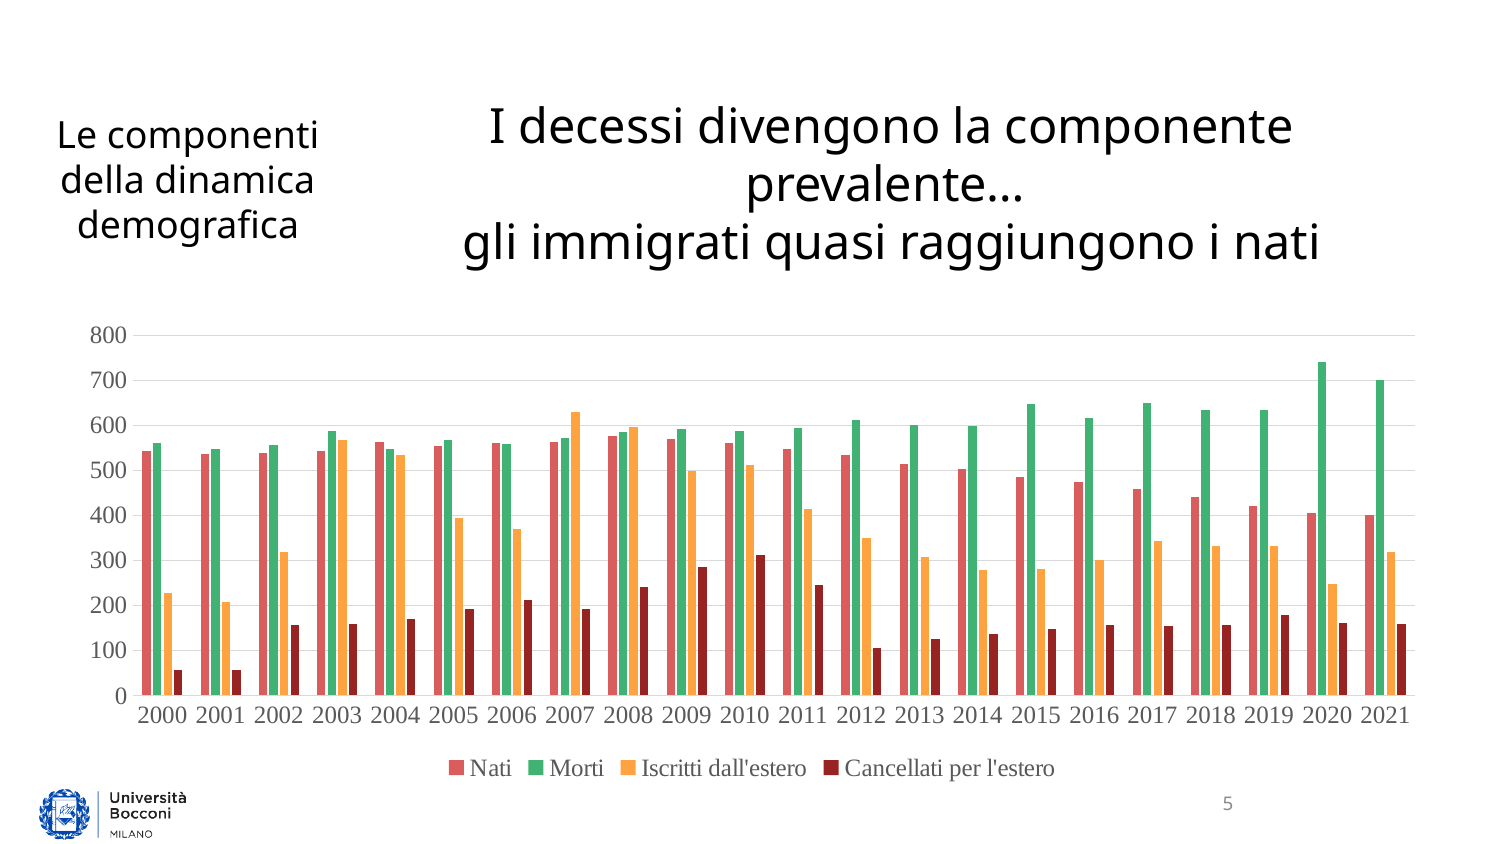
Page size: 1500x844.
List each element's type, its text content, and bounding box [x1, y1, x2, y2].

title I decessi divengono la componente prevalente… gli immigrati quasi raggiungono i nati [386, 93, 1397, 270]
text_box Le componenti della dinamica demografica [41, 103, 335, 254]
chart [61, 312, 1443, 788]
picture [11, 763, 213, 844]
slide_number 5 [1059, 788, 1397, 827]
